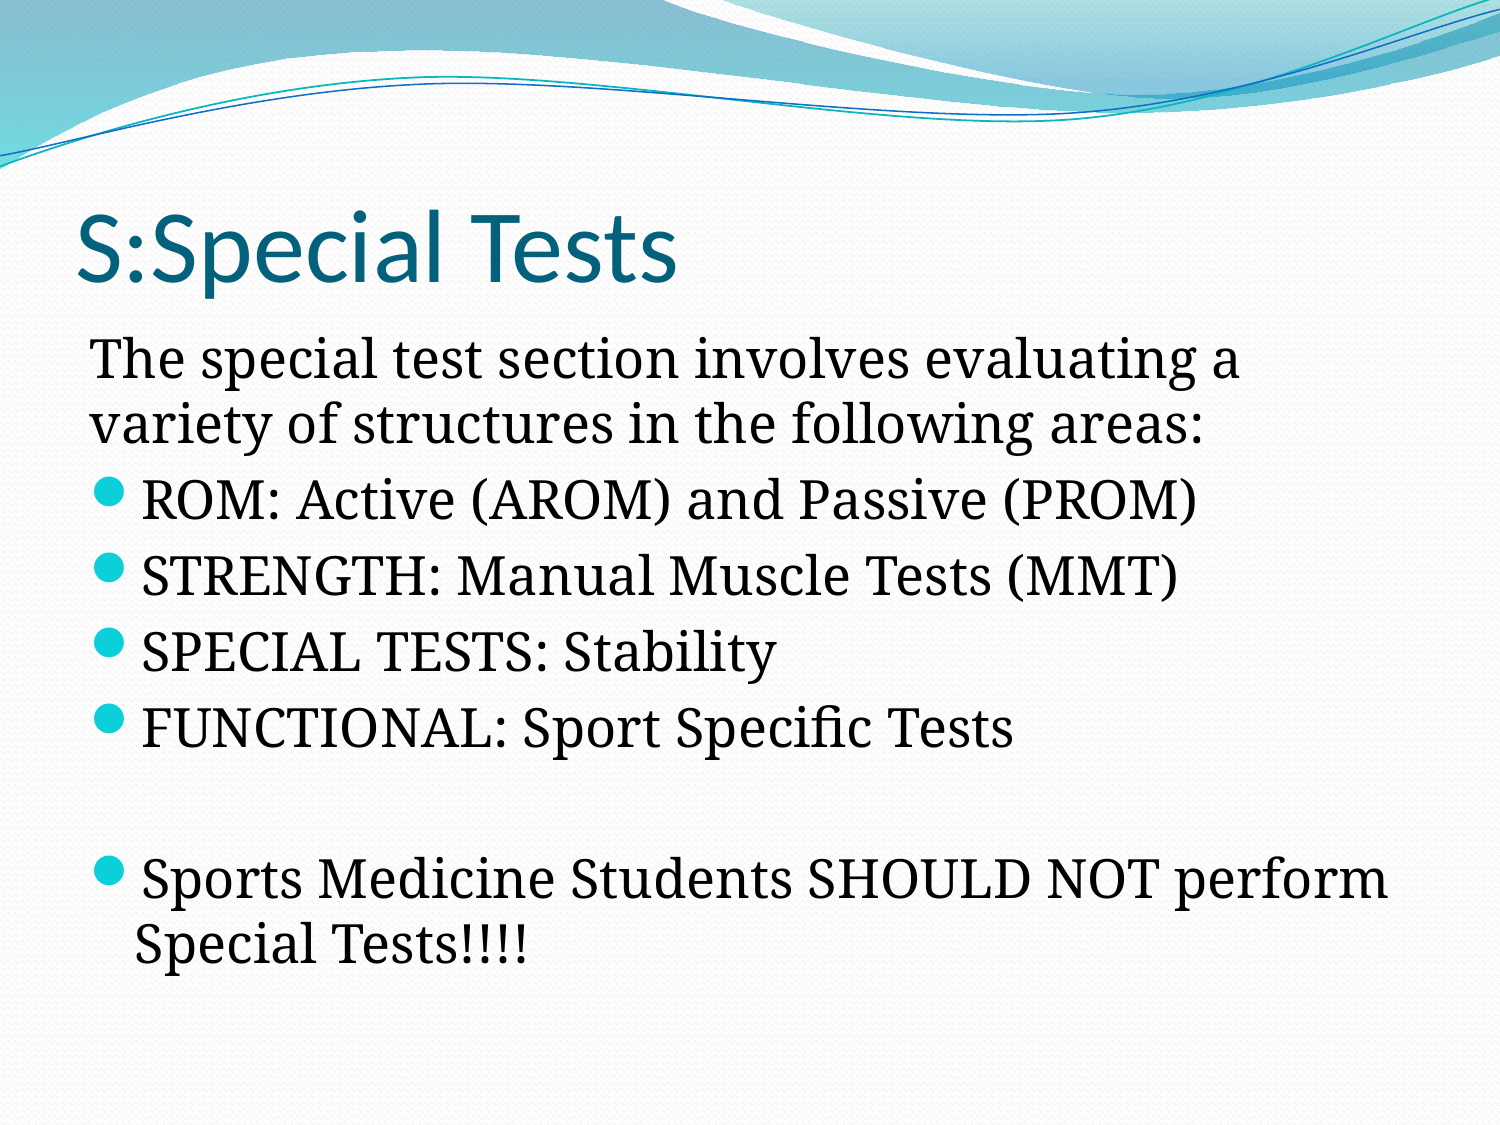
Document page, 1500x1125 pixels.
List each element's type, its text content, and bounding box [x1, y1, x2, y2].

list The special test section involves evaluating a variety of structures in the following areas: ROM: Active (AROM) and Passive (PROM) STRENGTH: Manual Muscle Tests (MMT) SPECIAL TESTS: Stability FUNCTIONAL: Sport Specific Tests Sports Medicine Students SHOULD NOT perform Special Tests!!!! [75, 317, 1425, 1038]
title S:Special Tests [75, 115, 1425, 303]
